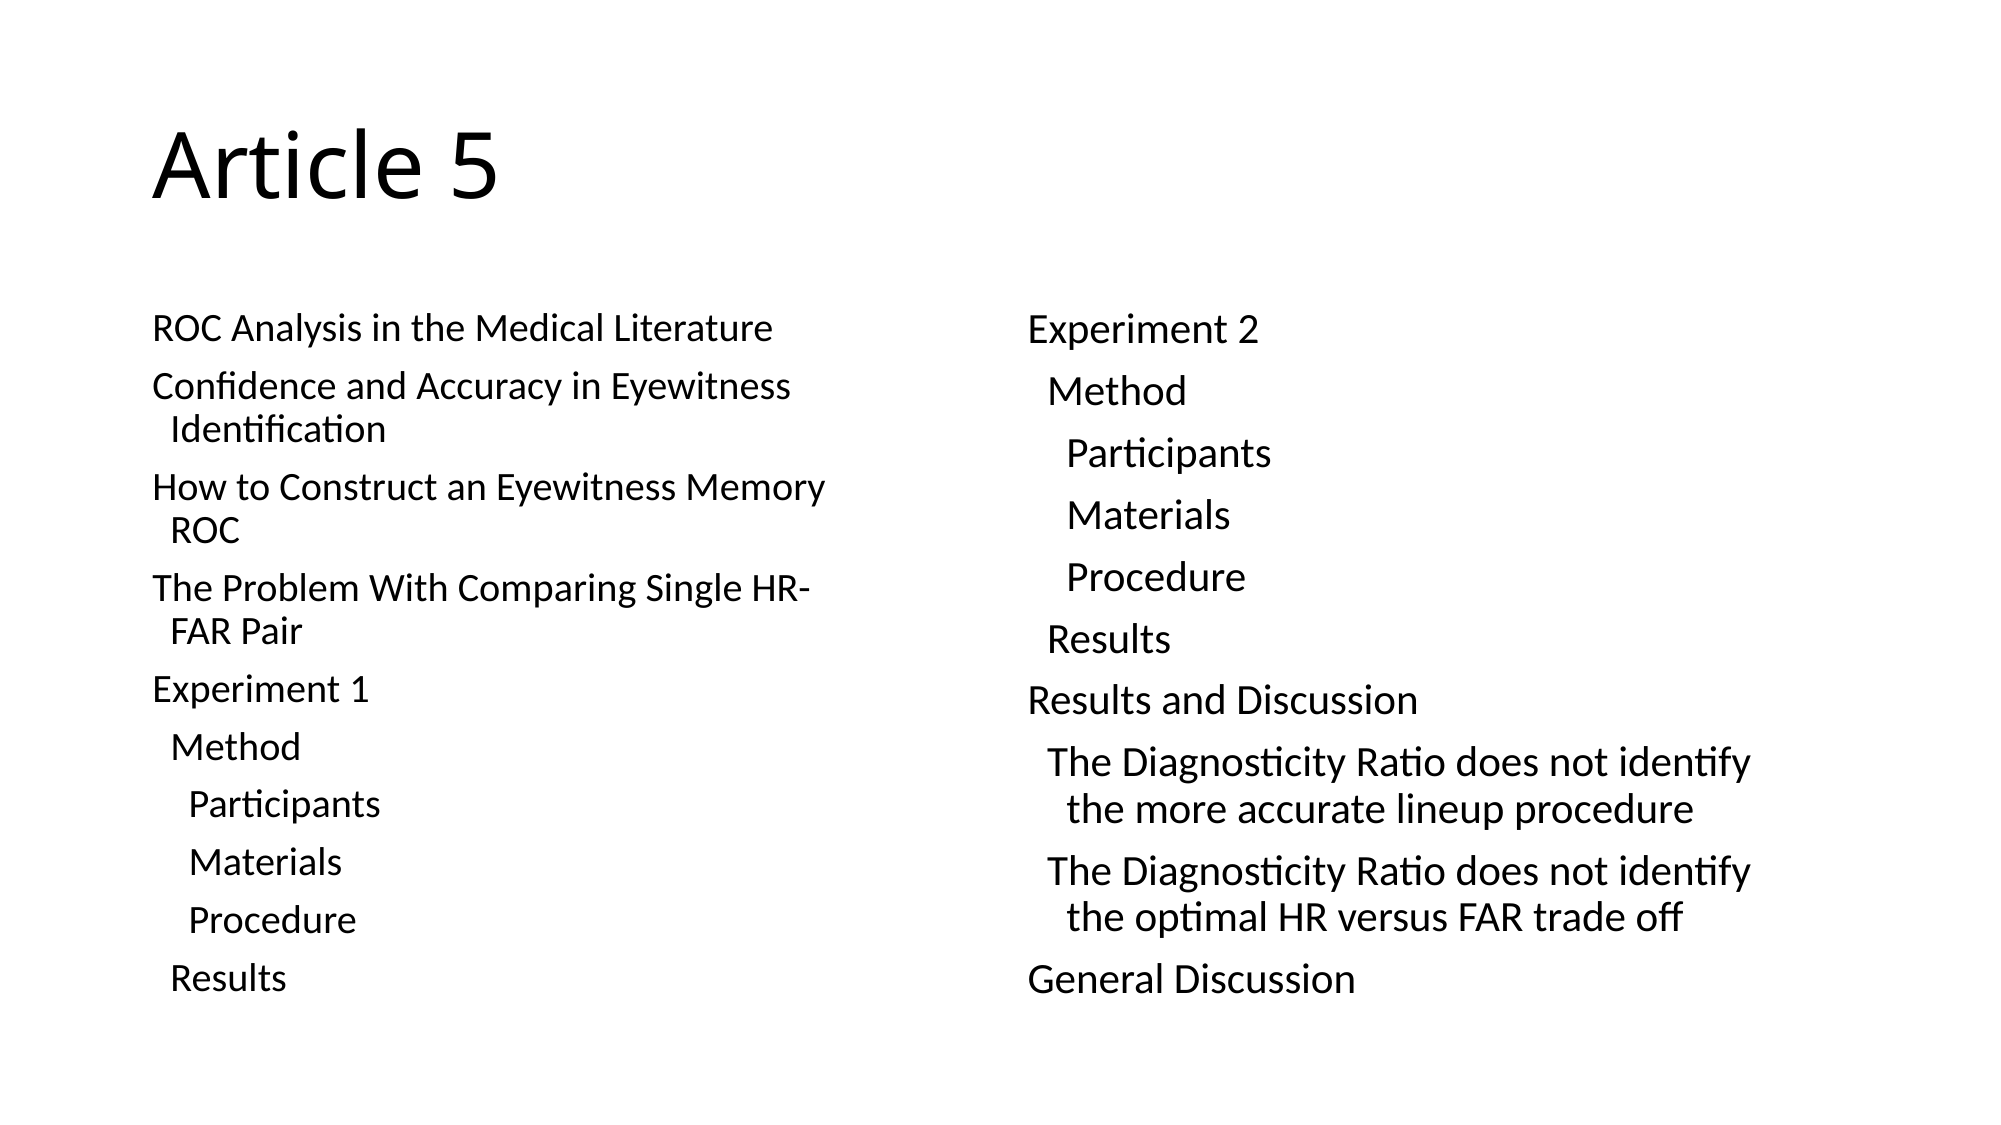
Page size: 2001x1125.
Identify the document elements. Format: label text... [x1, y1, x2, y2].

title Article 5 [137, 59, 1863, 278]
list ROC Analysis in the Medical Literature Confidence and Accuracy in Eyewitness Identification How to Construct an Eyewitness Memory ROC The Problem With Comparing Single HR- FAR Pair Experiment 1 Method Participants Materials Procedure Results [137, 299, 988, 1014]
list Experiment 2 Method Participants Materials Procedure Results Results and Discussion The Diagnosticity Ratio does not identify the more accurate lineup procedure The Diagnosticity Ratio does not identify the optimal HR versus FAR trade off General Discussion [1012, 299, 1863, 1014]
